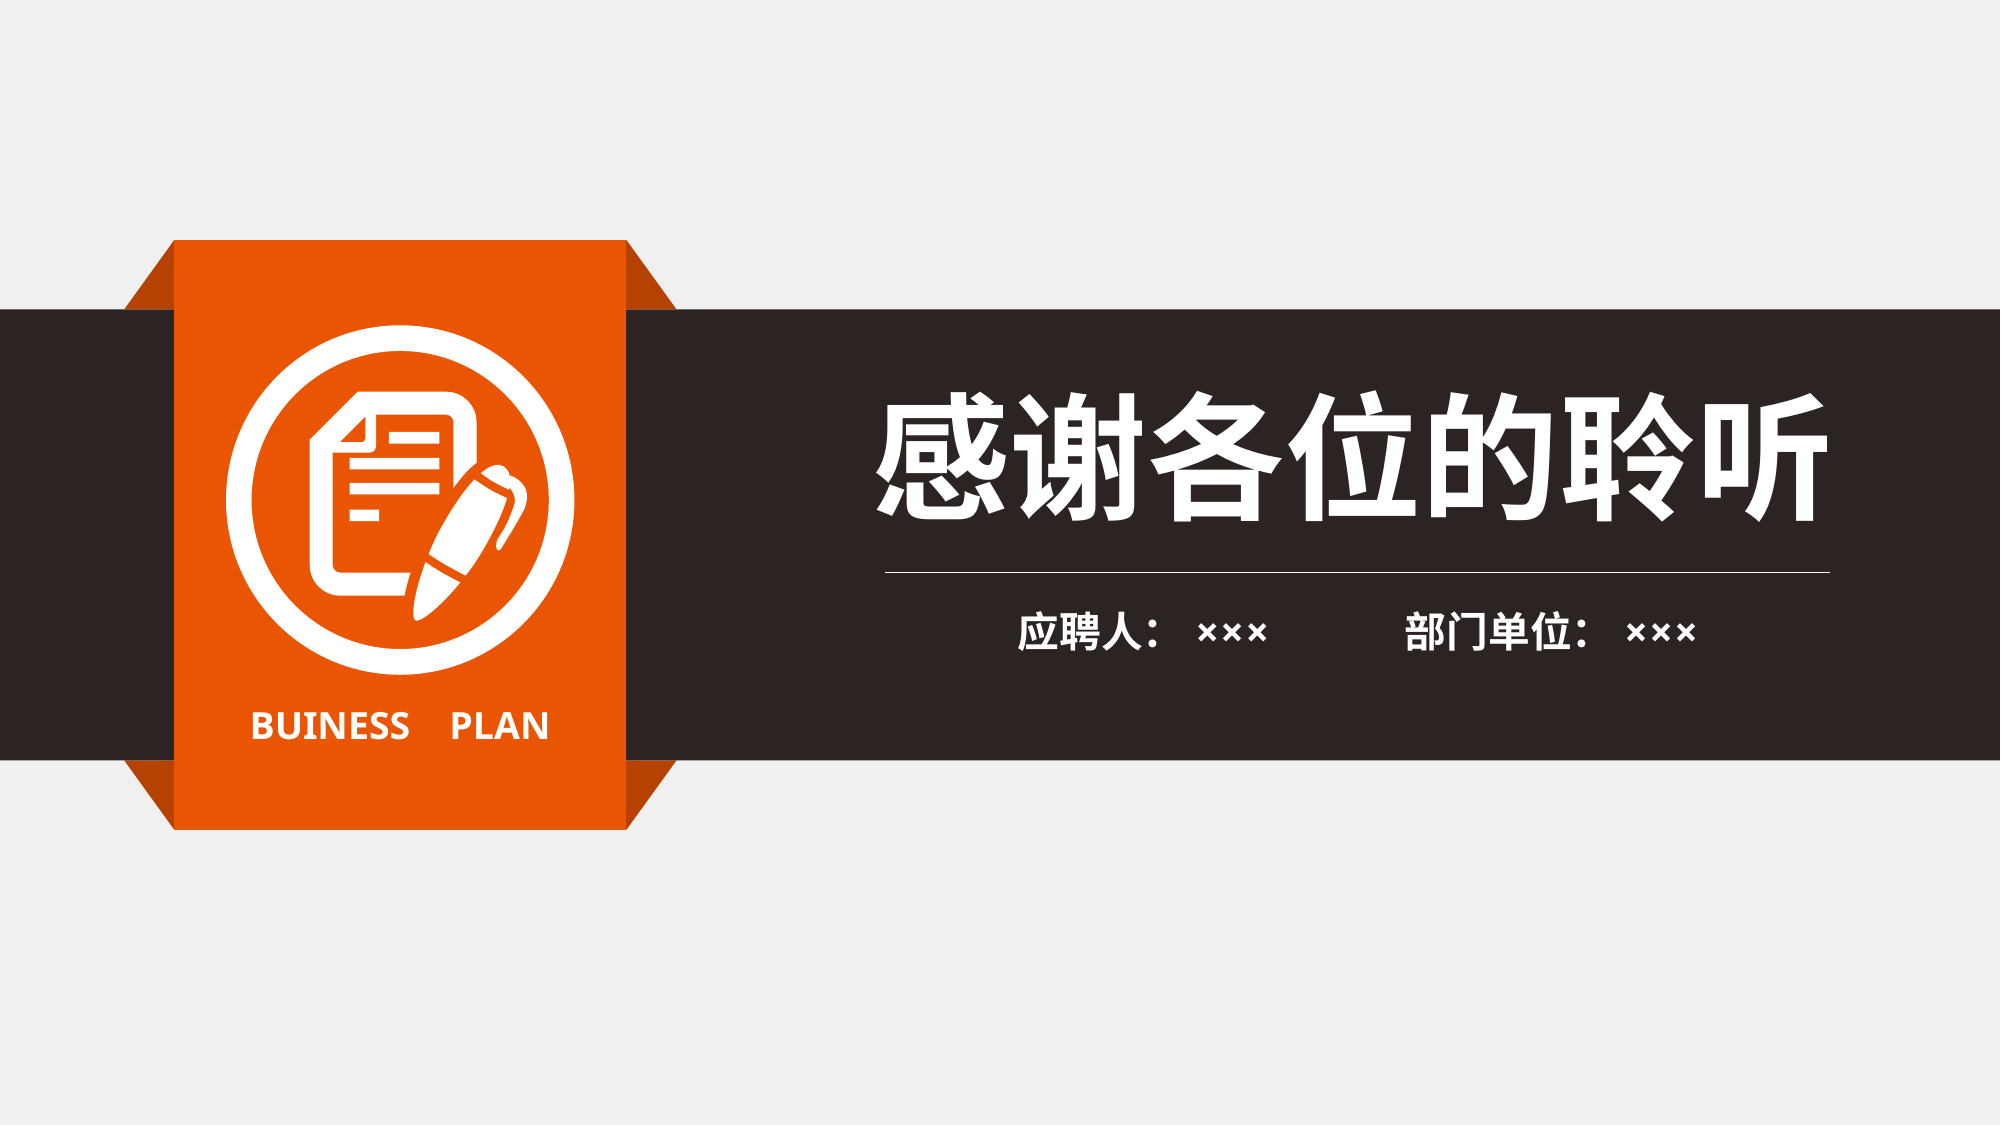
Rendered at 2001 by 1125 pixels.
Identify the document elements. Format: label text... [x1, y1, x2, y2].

text_box [1358, 309, 2000, 761]
text_box [627, 761, 677, 829]
text_box [174, 240, 627, 830]
text_box 感谢各位的聆听 [1358, 364, 1850, 545]
text_box BUINESS PLAN [234, 694, 566, 755]
text_box [627, 240, 677, 310]
text_box 感谢各位的聆听 [857, 364, 1357, 545]
text_box [627, 309, 1357, 761]
text_box [124, 761, 174, 830]
text_box 应聘人：××× 部门单位：××× [1358, 598, 1714, 733]
text_box [124, 240, 174, 310]
text_box 应聘人：××× 部门单位：××× [1002, 598, 1357, 733]
text_box [0, 309, 174, 761]
text_box [226, 325, 575, 675]
